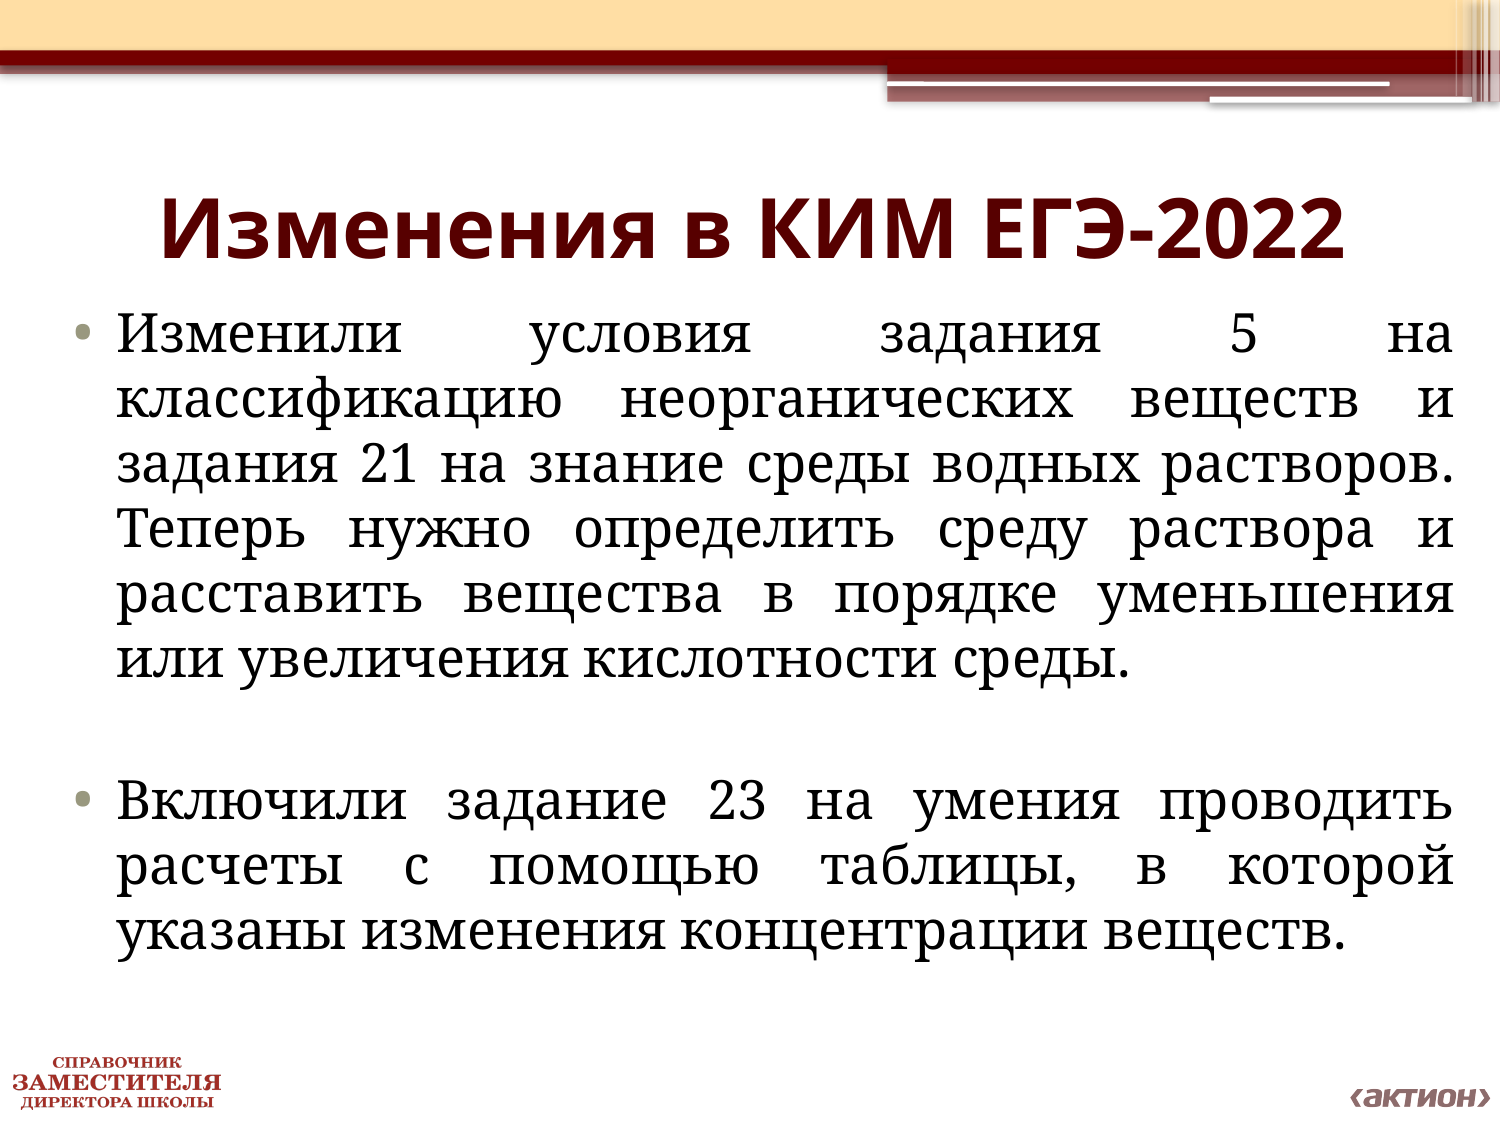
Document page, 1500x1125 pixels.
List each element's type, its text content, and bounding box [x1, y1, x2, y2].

list Изменили условия задания 5 на классификацию неорганических веществ и задания 21 на знание среды водных растворов. Теперь нужно определить среду раствора и расставить вещества в порядке уменьшения или увеличения кислотности среды. Включили задание 23 на умения проводить расчеты с помощью таблицы, в которой указаны изменения концентрации веществ. [41, 290, 1471, 1001]
title Изменения в КИМ ЕГЭ-2022 [76, 137, 1427, 290]
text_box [13, 1056, 1500, 1111]
